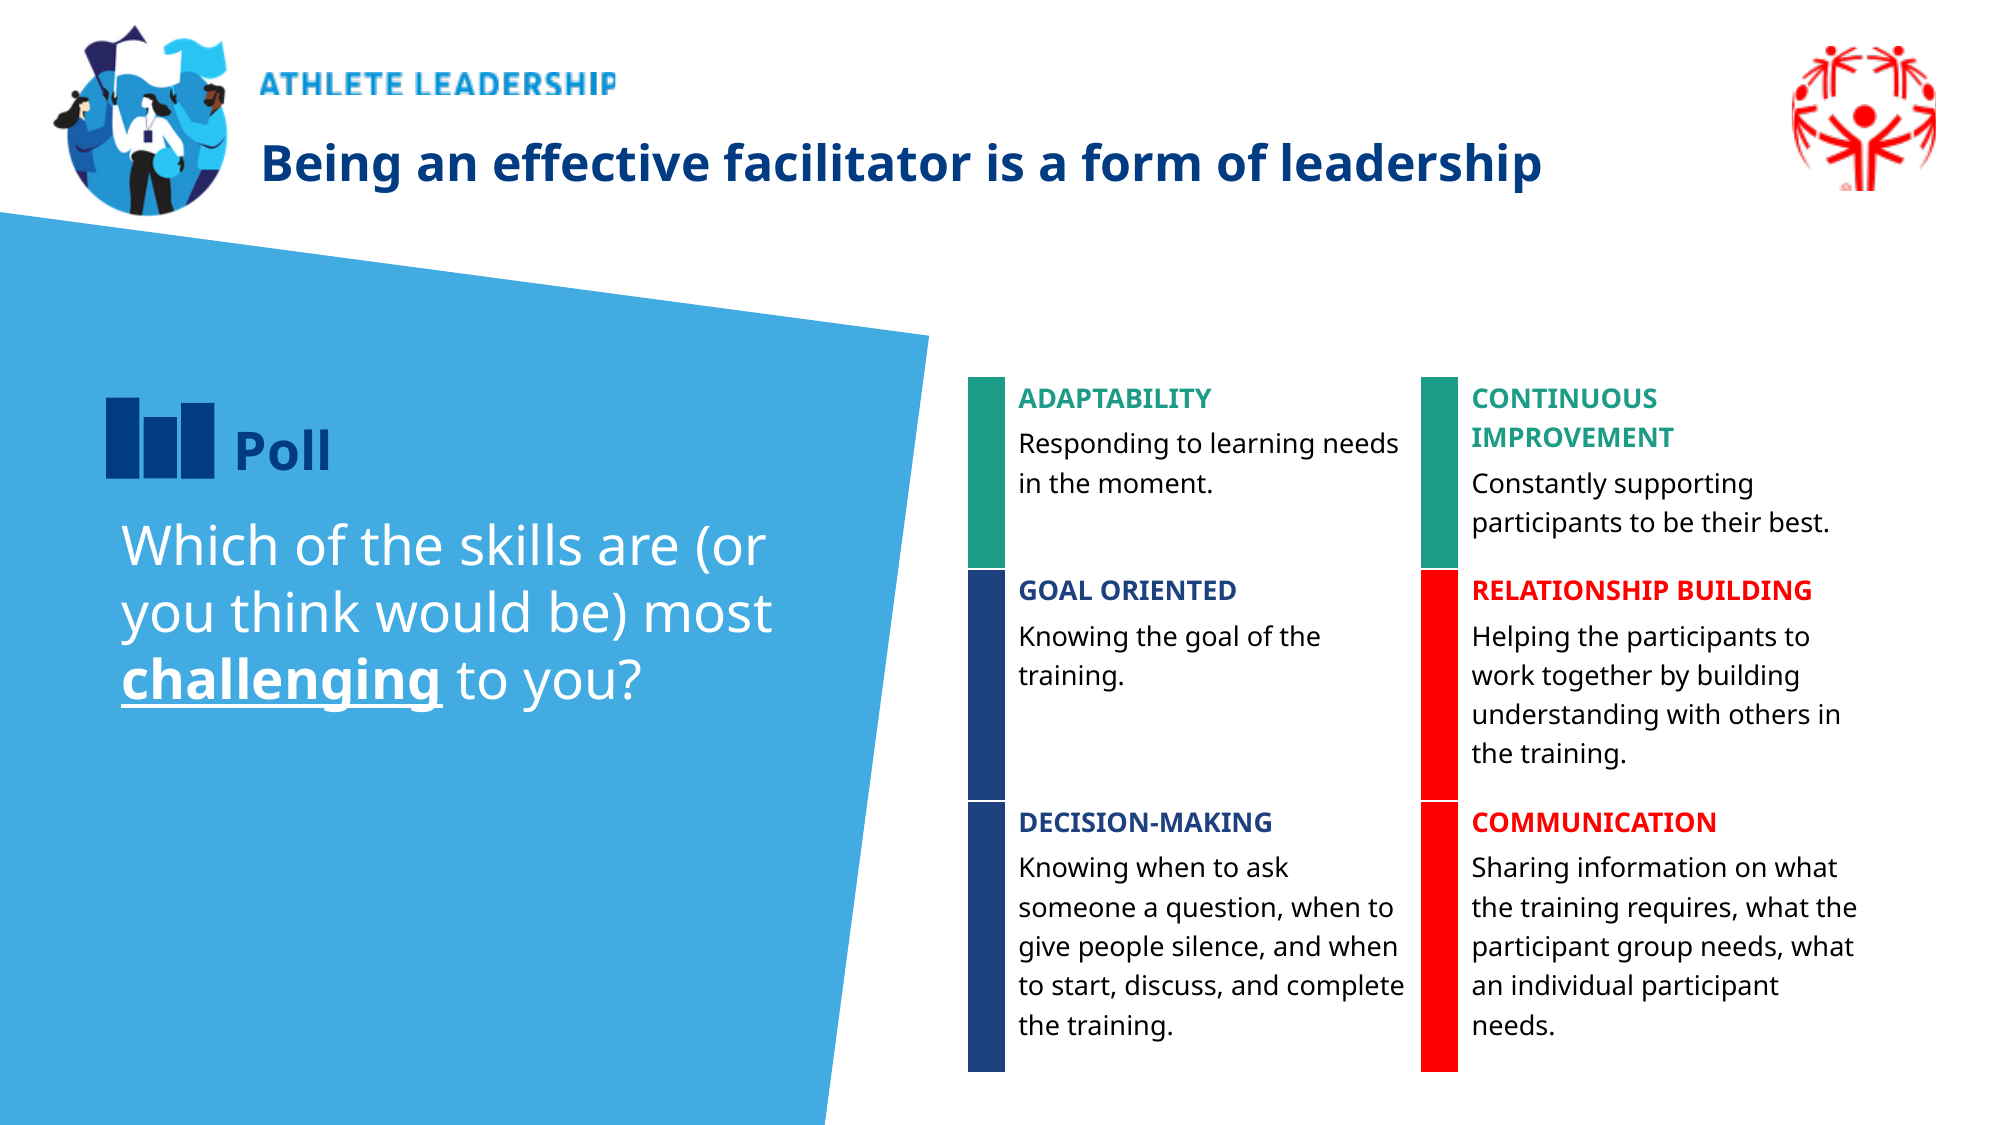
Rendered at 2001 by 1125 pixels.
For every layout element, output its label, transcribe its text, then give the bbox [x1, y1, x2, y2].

table_cell [1421, 570, 1458, 800]
table_cell [968, 802, 1005, 1072]
table_header [968, 377, 1005, 568]
table_cell RELATIONSHIP BUILDING Helping the participants to work together by building understanding with others in the training. [1458, 569, 1875, 801]
table_cell [968, 570, 1005, 800]
table_header CONTINUOUS IMPROVEMENT Constantly supporting participants to be their best. [1458, 377, 1875, 569]
text_box Poll [218, 410, 492, 492]
picture [32, 6, 260, 235]
text_box [0, 211, 931, 1125]
table_cell DECISION-MAKING Knowing when to ask someone a question, when to give people silence, and when to start, discuss, and complete the training. [1005, 801, 1421, 1072]
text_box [106, 397, 215, 479]
table_cell GOAL ORIENTED Knowing the goal of the training. [1005, 569, 1421, 801]
table_header [1421, 377, 1458, 568]
table_header ADAPTABILITY Responding to learning needs in the moment. [1005, 377, 1421, 569]
text_box Which of the skills are (or you think would be) most challenging to you? [106, 504, 840, 723]
table_cell [1421, 802, 1458, 1072]
table_cell COMMUNICATION Sharing information on what the training requires, what the participant group needs, what an individual participant needs. [1458, 801, 1875, 1072]
list Being an effective facilitator is a form of leadership [245, 130, 1638, 207]
